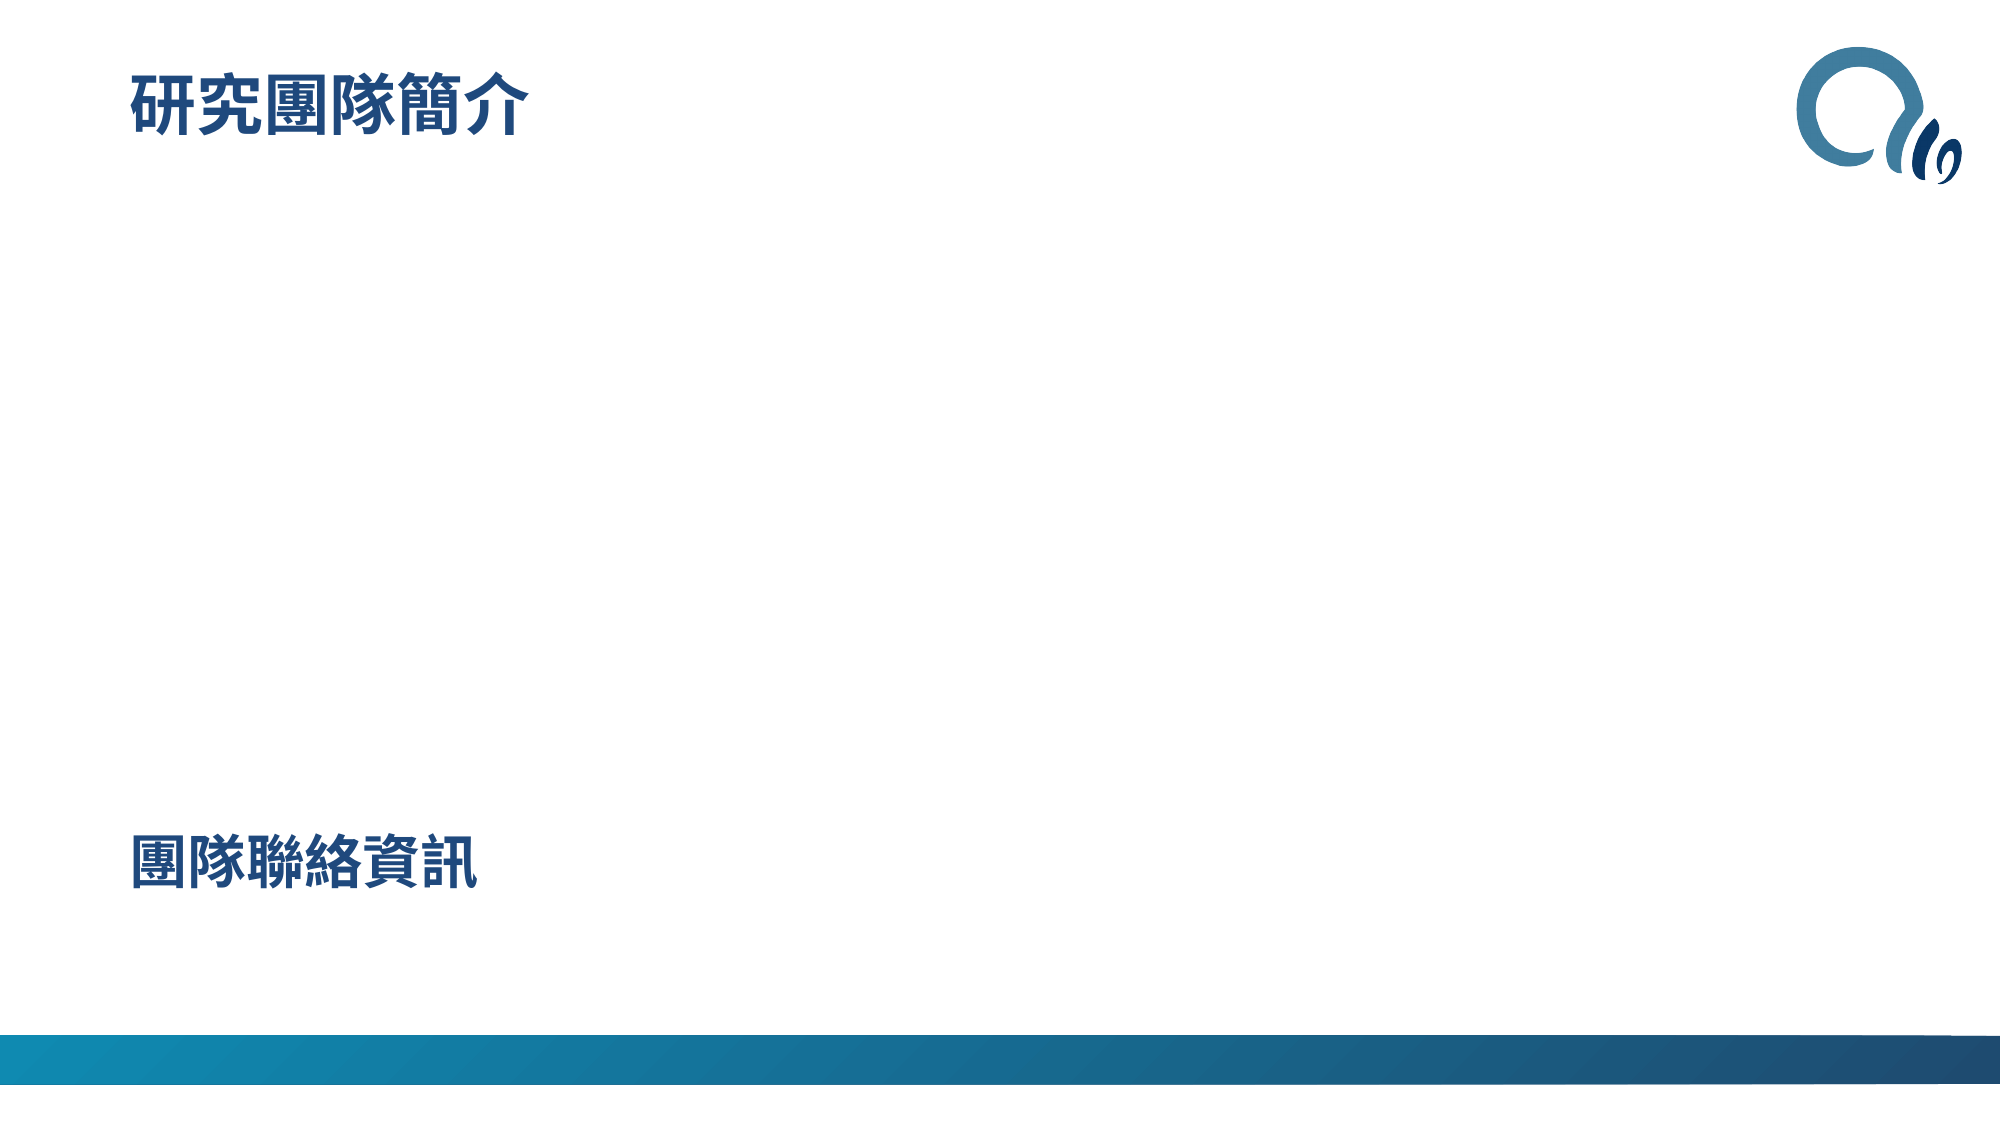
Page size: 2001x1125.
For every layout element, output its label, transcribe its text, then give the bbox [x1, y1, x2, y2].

text_box 研究團隊簡介 [114, 55, 597, 151]
text_box 團隊聯絡資訊 [114, 817, 597, 903]
picture [1759, 0, 2001, 243]
